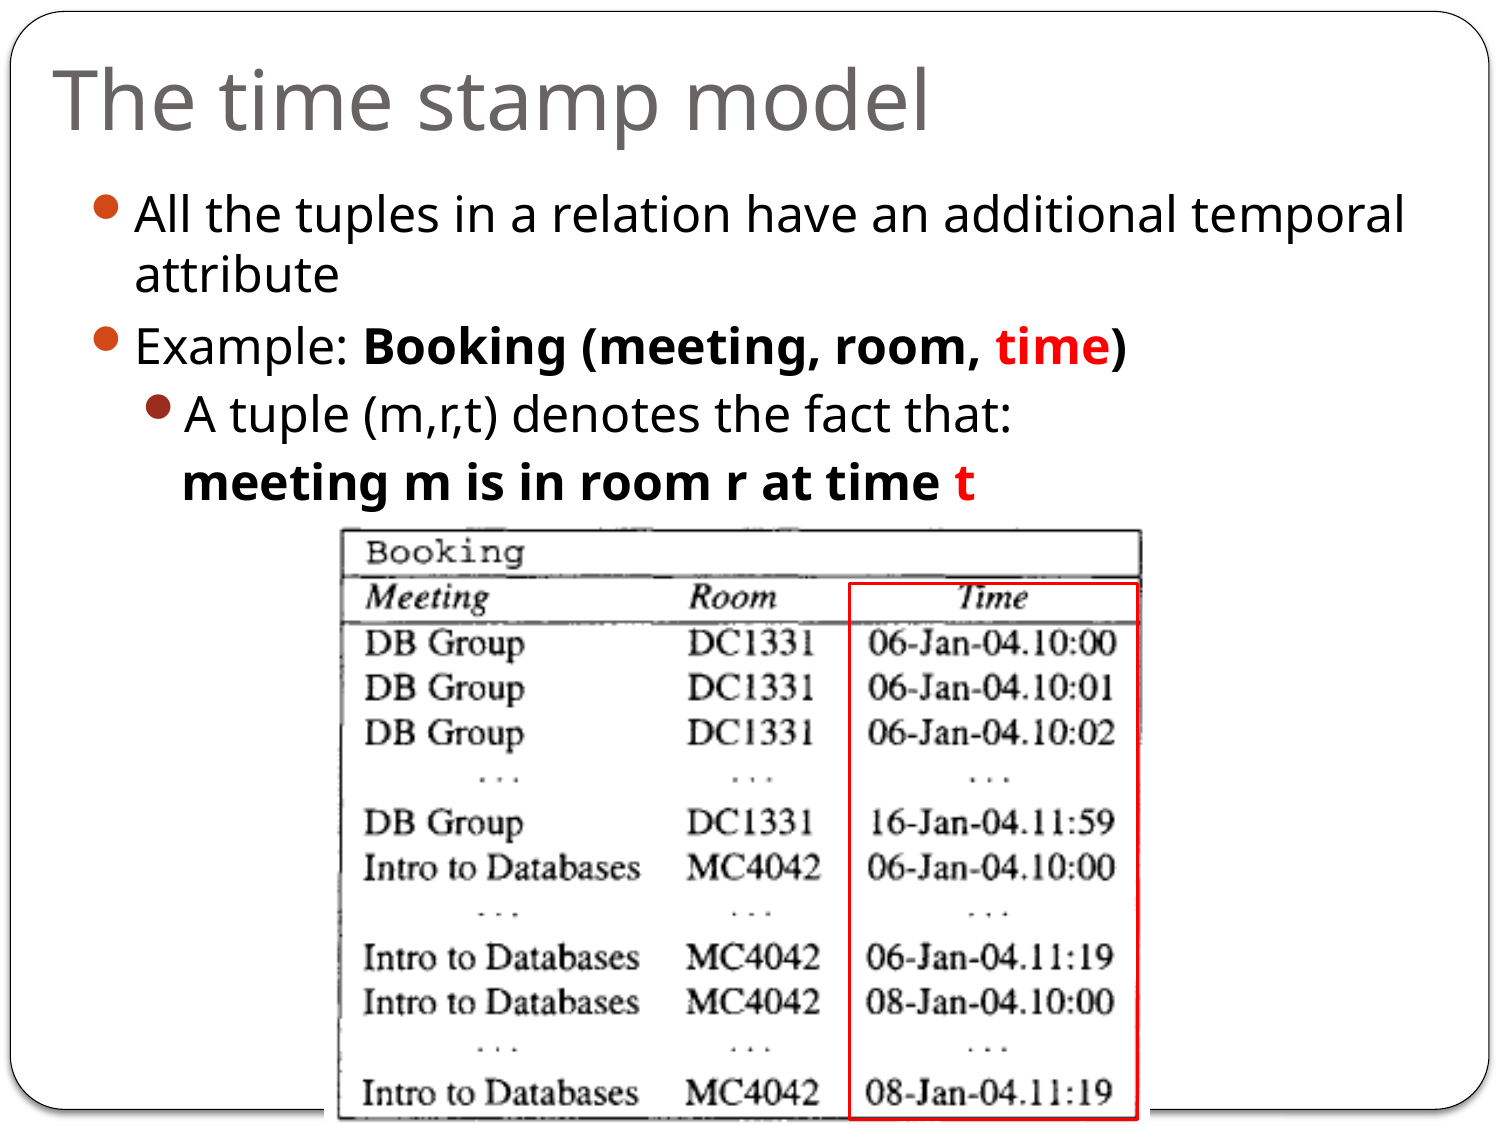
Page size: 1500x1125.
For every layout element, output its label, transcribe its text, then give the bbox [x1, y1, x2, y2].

title The time stamp model [37, 0, 1313, 163]
list All the tuples in a relation have an additional temporal attribute Example: Booking (meeting, room, time) A tuple (m,r,t) denotes the fact that: meeting m is in room r at time t [74, 174, 1426, 918]
picture [324, 516, 1151, 1125]
